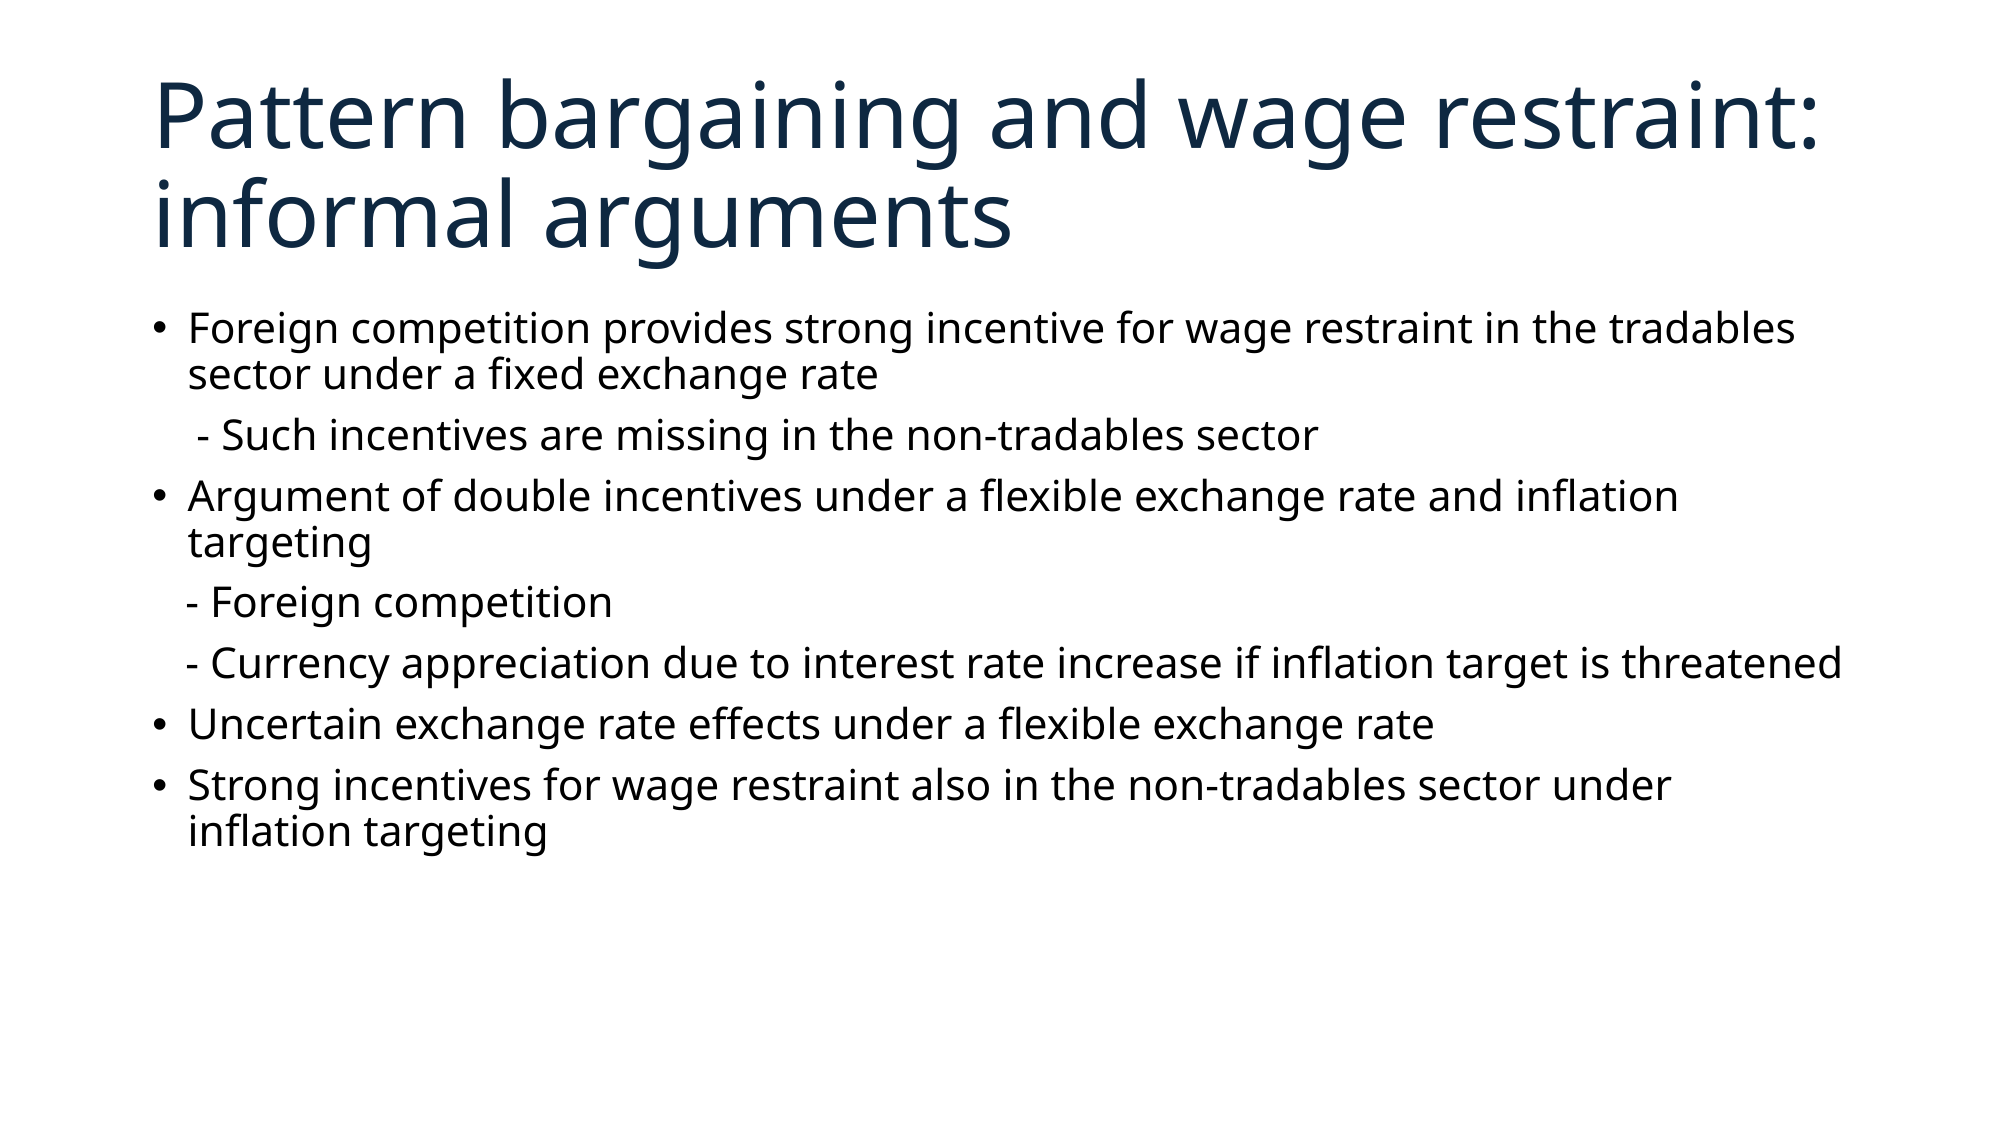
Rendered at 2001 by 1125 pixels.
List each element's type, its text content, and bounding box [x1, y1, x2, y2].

title Pattern bargaining and wage restraint: informal arguments [137, 59, 1863, 278]
list Foreign competition provides strong incentive for wage restraint in the tradables sector under a fixed exchange rate - Such incentives are missing in the non-tradables sector Argument of double incentives under a flexible exchange rate and inflation targeting - Foreign competition - Currency appreciation due to interest rate increase if inflation target is threatened Uncertain exchange rate effects under a flexible exchange rate Strong incentives for wage restraint also in the non-tradables sector under inflation targeting [137, 299, 1863, 1014]
